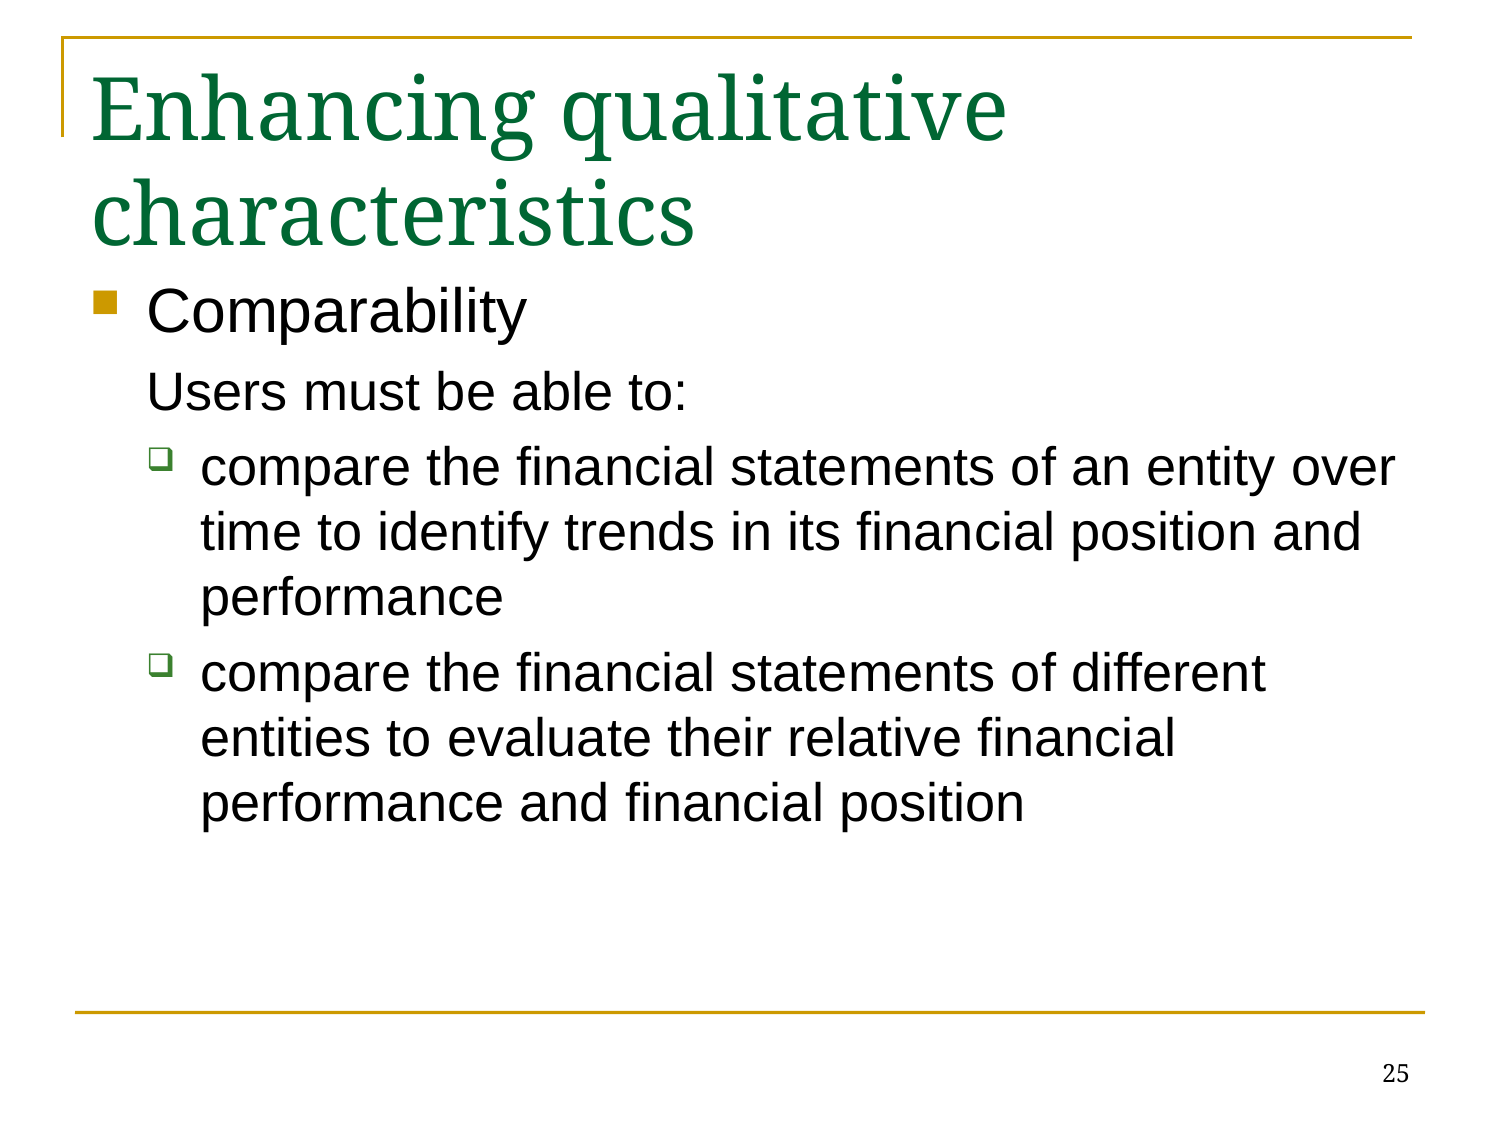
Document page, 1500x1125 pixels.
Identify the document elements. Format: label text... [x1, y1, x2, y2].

list Comparability Users must be able to: compare the financial statements of an entity over time to identify trends in its financial position and performance compare the financial statements of different entities to evaluate their relative financial performance and financial position [74, 262, 1426, 1006]
slide_number 25 [1074, 1023, 1426, 1100]
title Enhancing qualitative characteristics [74, 45, 1426, 233]
